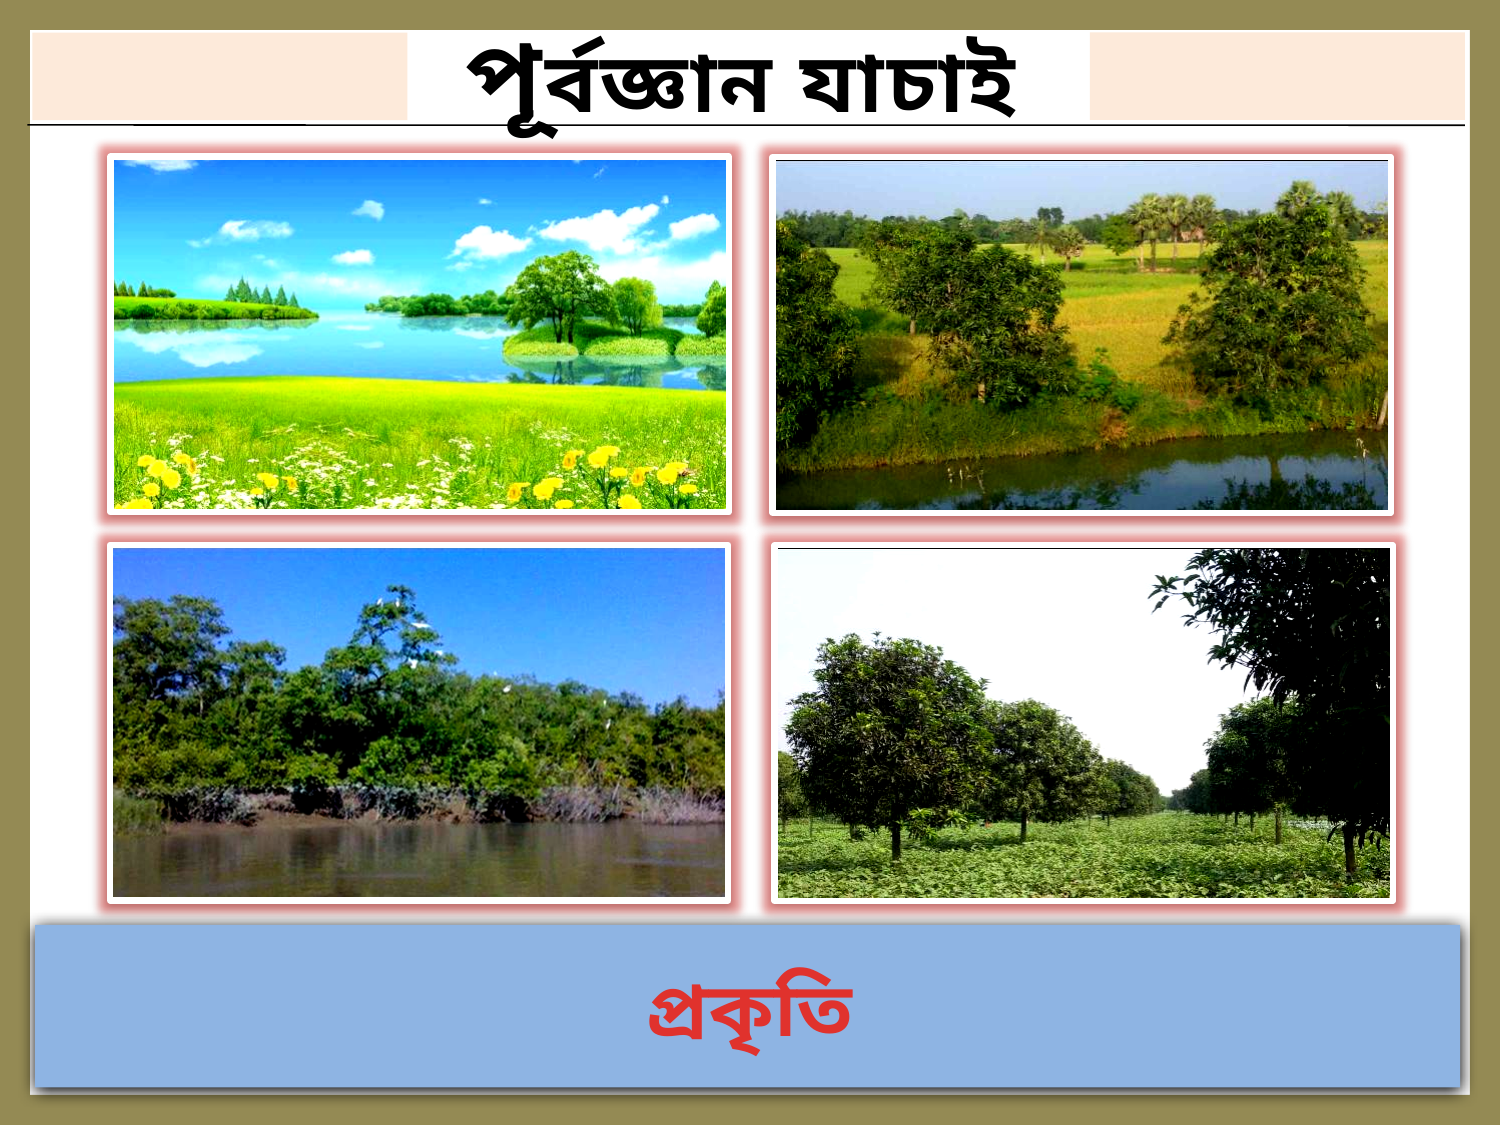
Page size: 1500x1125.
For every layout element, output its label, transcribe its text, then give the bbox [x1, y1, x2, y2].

picture [775, 159, 1388, 510]
picture [777, 548, 1390, 899]
text_box প্রকৃতি [37, 954, 1463, 1059]
text_box [1088, 30, 1467, 122]
picture [113, 159, 726, 510]
text_box পূর্বজ্ঞান যাচাই [451, 5, 1031, 140]
picture [112, 547, 726, 898]
text_box [30, 30, 409, 122]
text_box [33, 923, 1462, 1089]
